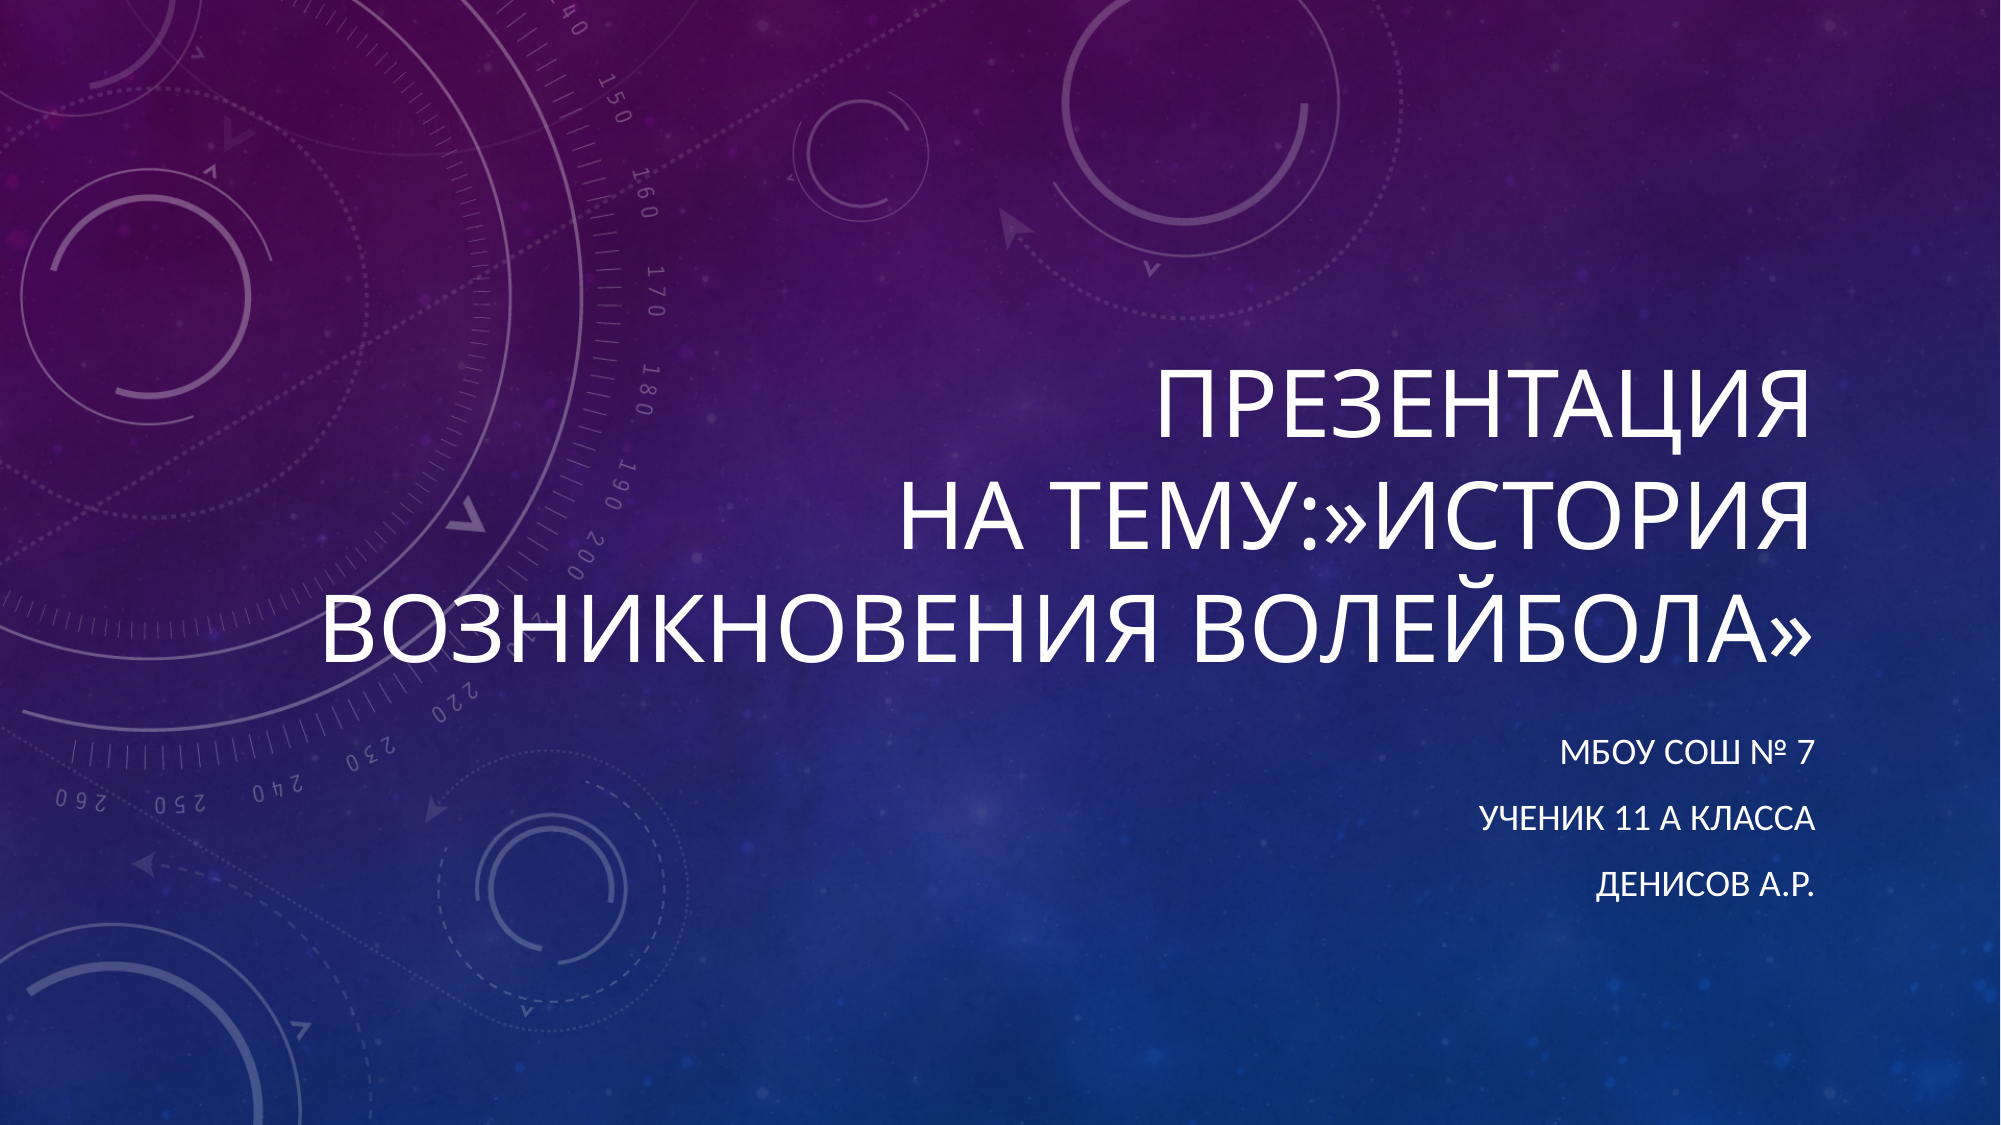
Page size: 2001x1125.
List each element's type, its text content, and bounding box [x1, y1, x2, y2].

subtitle МБОУ СОШ № 7 Ученик 11 А класса Денисов А.Р. [650, 719, 1831, 950]
picture [0, 0, 2001, 1125]
title Презентация на тему:»История возникновения волейбола» [299, 322, 1831, 689]
